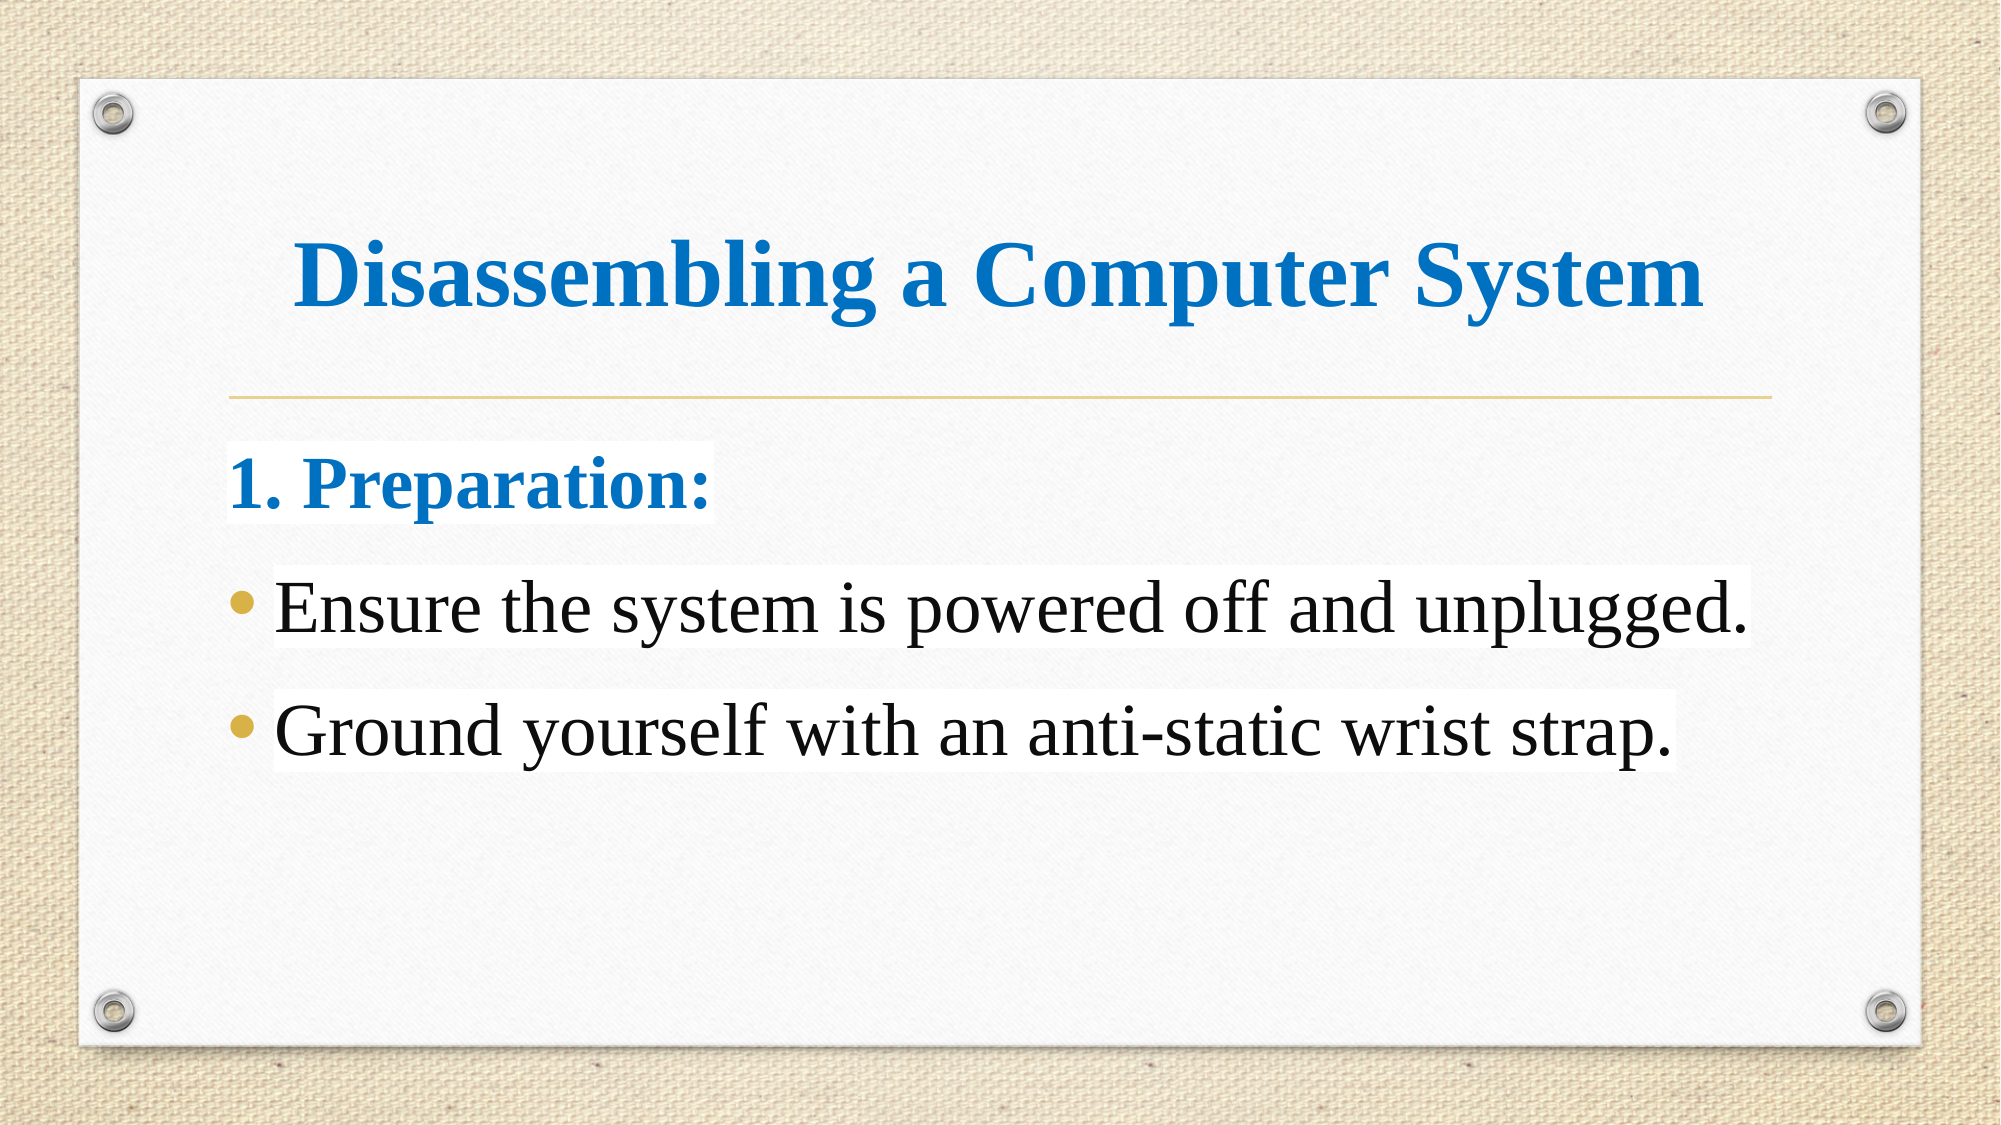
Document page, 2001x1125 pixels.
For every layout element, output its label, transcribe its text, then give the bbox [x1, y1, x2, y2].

picture [0, 0, 2001, 1125]
title Disassembling a Computer System [212, 161, 1788, 375]
list 1. Preparation: Ensure the system is powered off and unplugged. Ground yourself with an anti-static wrist strap. [212, 419, 1788, 964]
